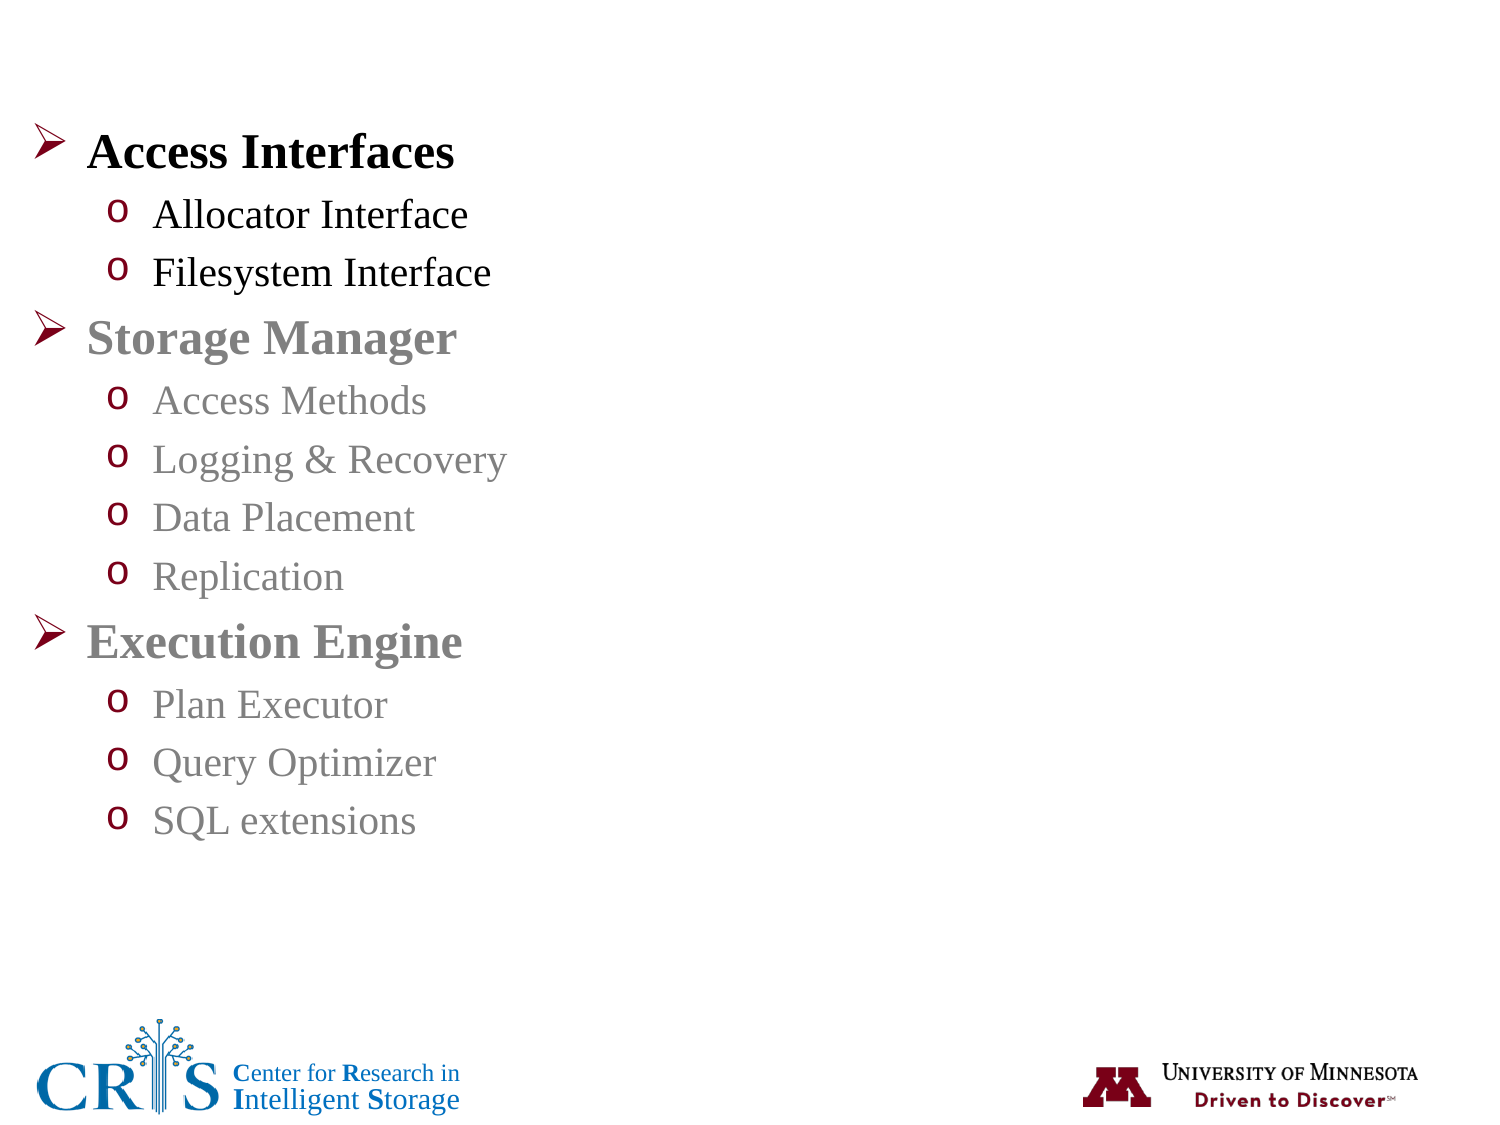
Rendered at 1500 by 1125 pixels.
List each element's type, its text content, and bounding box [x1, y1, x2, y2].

list Access Interfaces Allocator Interface Filesystem Interface Storage Manager Access Methods Logging & Recovery Data Placement Replication Execution Engine Plan Executor Query Optimizer SQL extensions [15, 110, 1441, 879]
picture [1083, 1063, 1418, 1107]
picture [31, 1019, 231, 1115]
